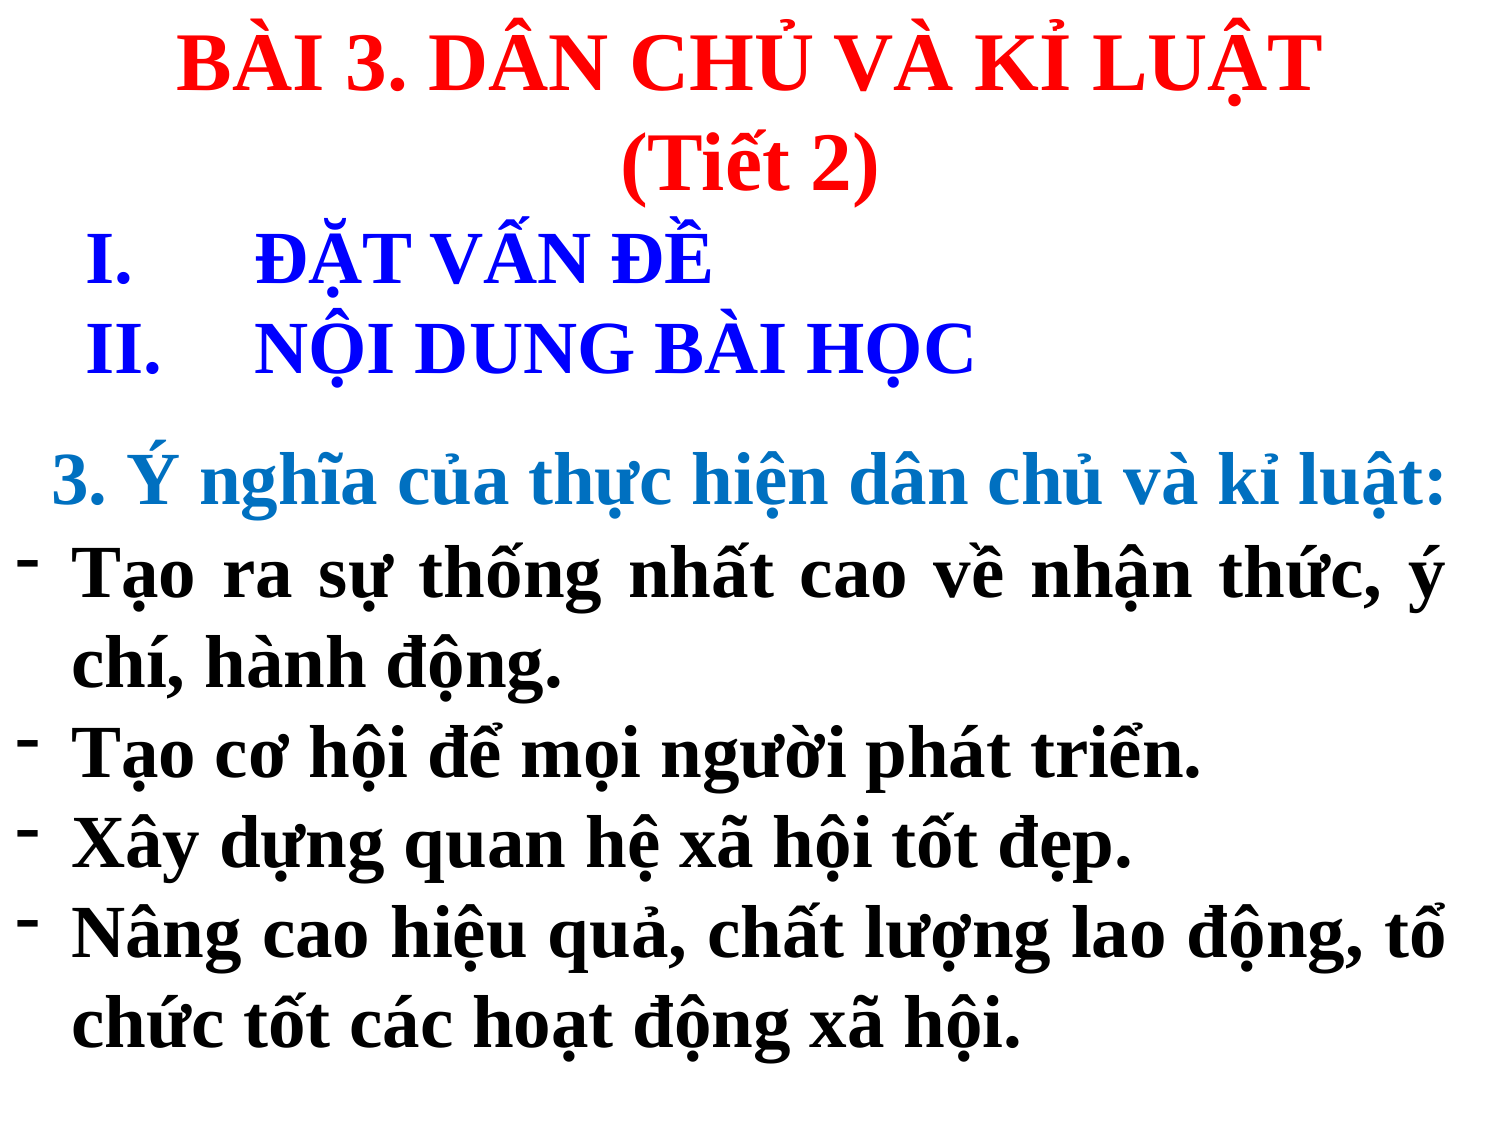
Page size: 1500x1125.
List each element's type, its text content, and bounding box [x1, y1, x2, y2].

text_box BÀI 3. DÂN CHỦ VÀ KỈ LUẬT (Tiết 2) [29, 0, 1471, 215]
list Tạo ra sự thống nhất cao về nhận thức, ý chí, hành động. Tạo cơ hội để mọi người phát triển. Xây dựng quan hệ xã hội tốt đẹp. Nâng cao hiệu quả, chất lượng lao động, tổ chức tốt các hoạt động xã hội. [0, 515, 1463, 1125]
text_box ĐẶT VẤN ĐỀ NỘI DUNG BÀI HỌC [70, 201, 1447, 380]
title 3. Ý nghĩa của thực hiện dân chủ và kỉ luật: [6, 380, 1494, 569]
